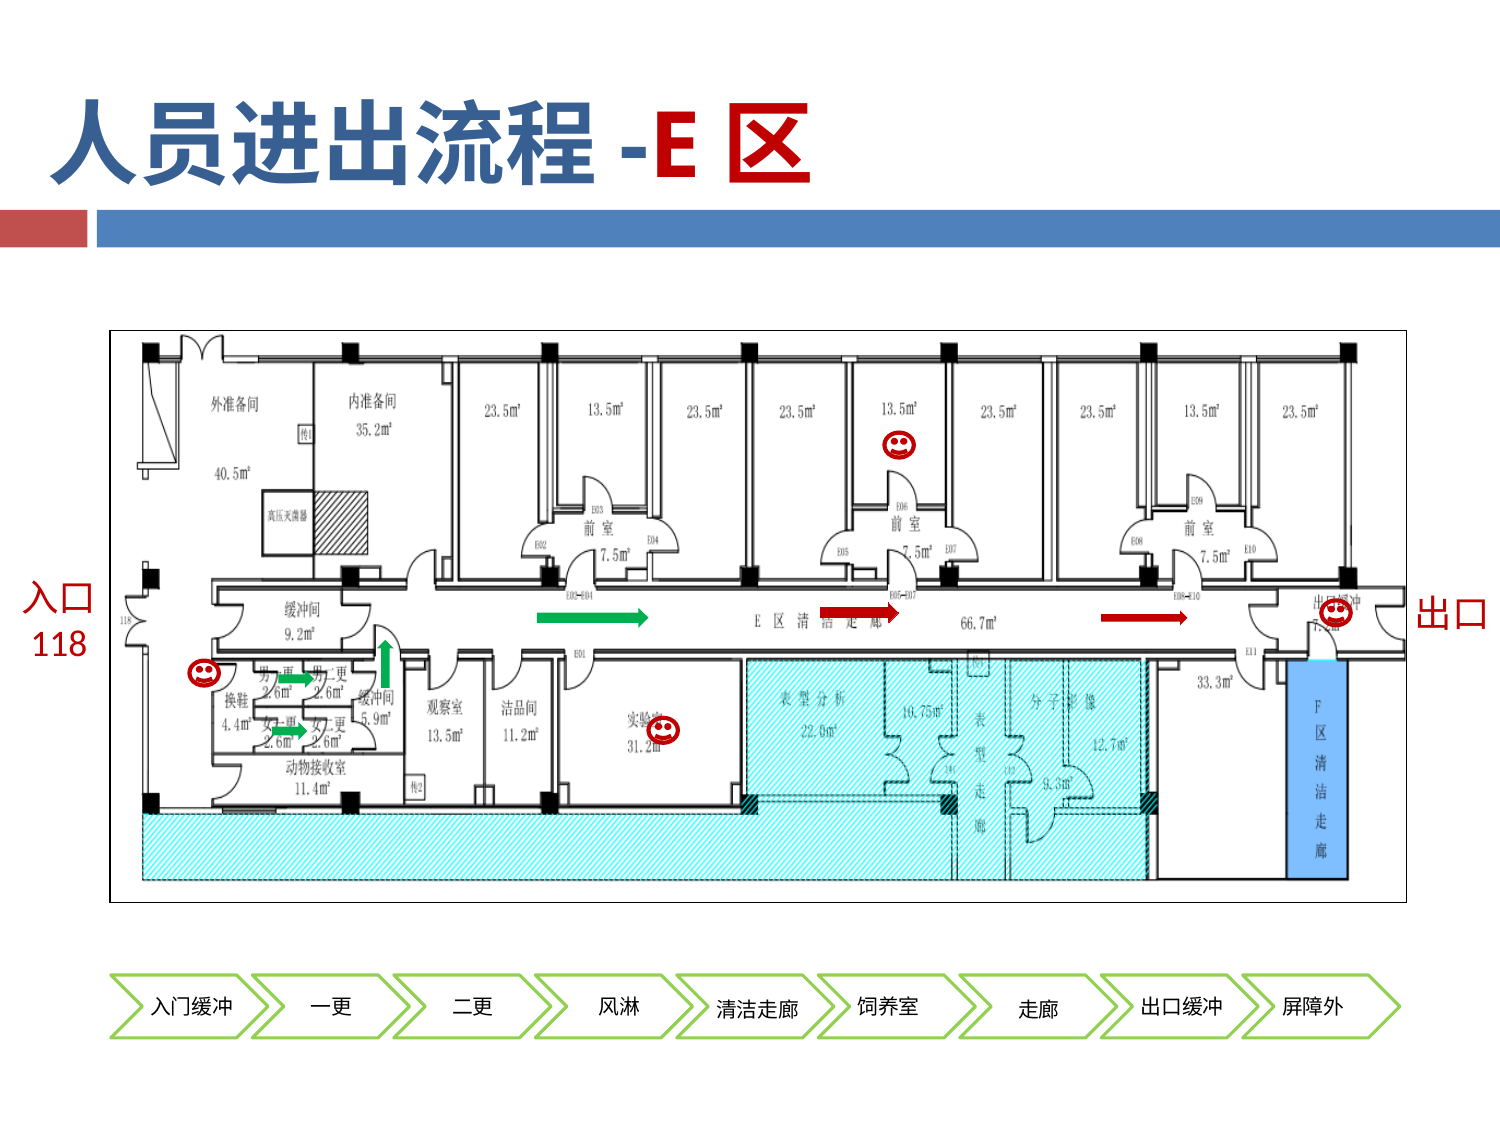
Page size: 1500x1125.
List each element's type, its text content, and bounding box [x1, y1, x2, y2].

text_box 入口 118 [0, 567, 105, 672]
picture [110, 330, 1407, 902]
text_box 人员进出流程-E区 [38, 26, 1349, 197]
text_box 出口 [1411, 582, 1500, 643]
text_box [110, 974, 1401, 1039]
